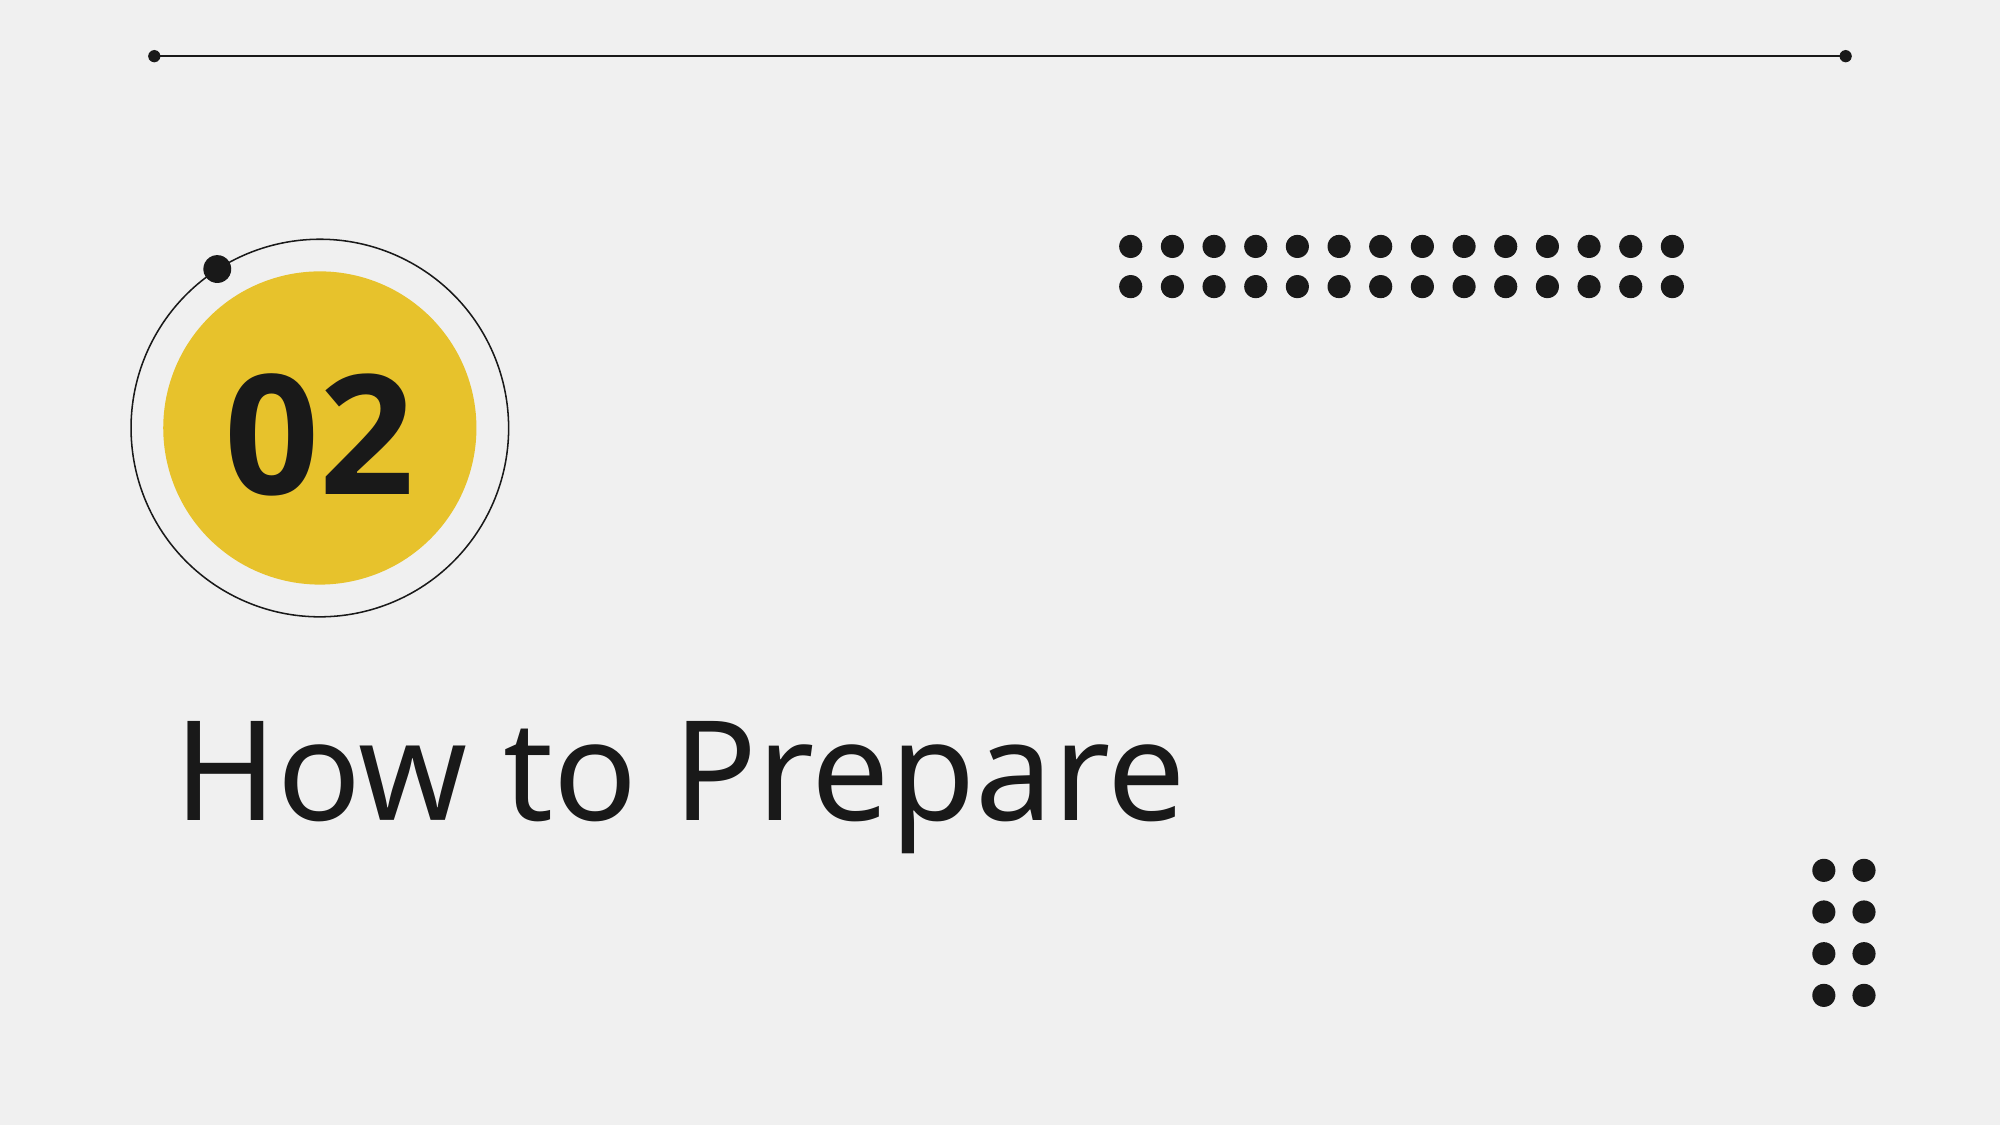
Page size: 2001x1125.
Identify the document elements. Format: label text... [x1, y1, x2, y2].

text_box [58, 166, 582, 690]
title How to Prepare [154, 672, 1502, 857]
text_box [1118, 234, 1685, 299]
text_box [1769, 900, 1919, 965]
